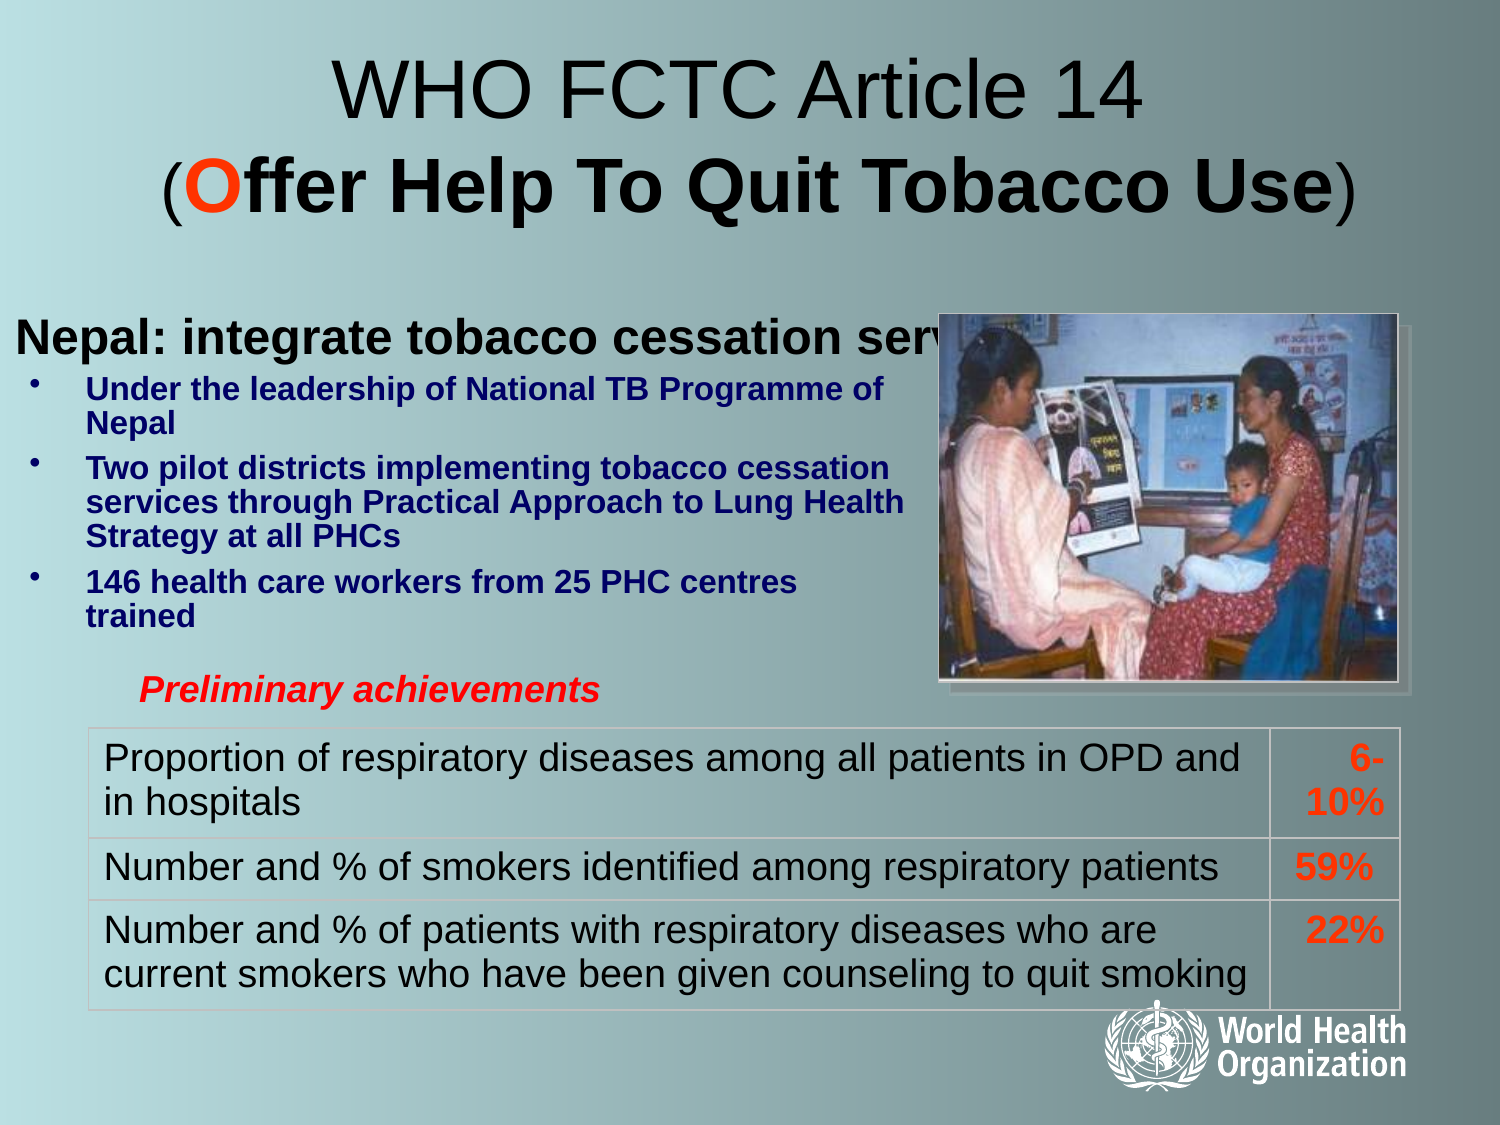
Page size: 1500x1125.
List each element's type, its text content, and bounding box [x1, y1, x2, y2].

table_cell Number and % of smokers identified among respiratory patients [89, 839, 1269, 899]
table_header Proportion of respiratory diseases among all patients in OPD and in hospitals [89, 729, 1269, 837]
text_box Preliminary achievements [124, 656, 617, 717]
table_cell 22% [1271, 901, 1399, 1009]
title WHO FCTC Article 14 (Offer Help To Quit Tobacco Use) [75, 45, 1425, 219]
picture [939, 314, 1398, 682]
table_header 6-10% [1271, 729, 1399, 837]
text_box Under the leadership of National TB Programme of Nepal Two pilot districts implementing tobacco cessation services through Practical Approach to Lung Health Strategy at all PHCs 146 health care workers from 25 PHC centres trained [29, 373, 916, 669]
list Nepal: integrate tobacco cessation service into TB care [0, 231, 1459, 386]
table_cell 59% [1271, 839, 1399, 899]
table_cell Number and % of patients with respiratory diseases who are current smokers who have been given counseling to quit smoking [89, 901, 1269, 1009]
